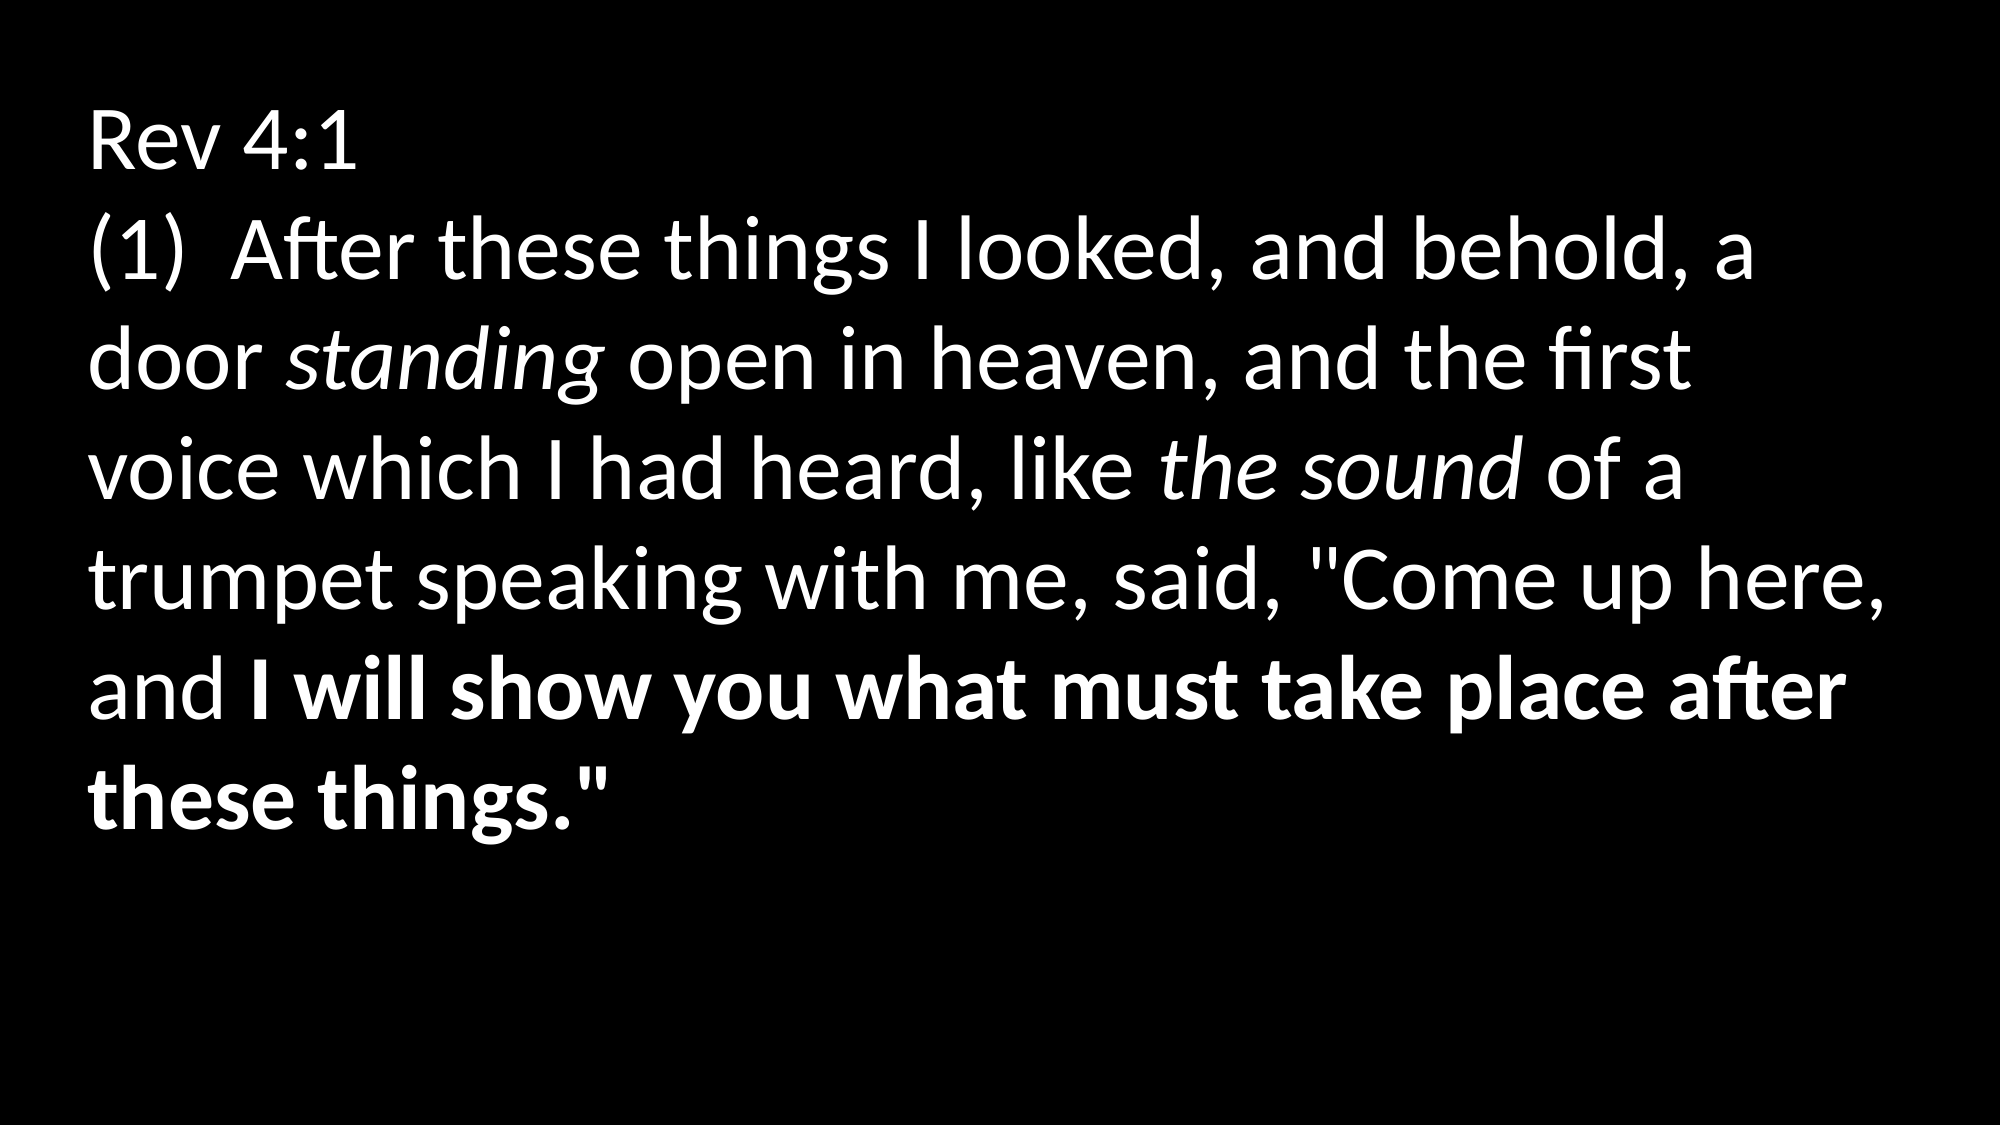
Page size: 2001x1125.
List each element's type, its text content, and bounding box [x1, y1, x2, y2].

text_box Rev 4:1 (1) After these things I looked, and behold, a door standing open in heaven, and the first voice which I had heard, like the sound of a trumpet speaking with me, said, "Come up here, and I will show you what must take place after these things." [72, 70, 1913, 900]
